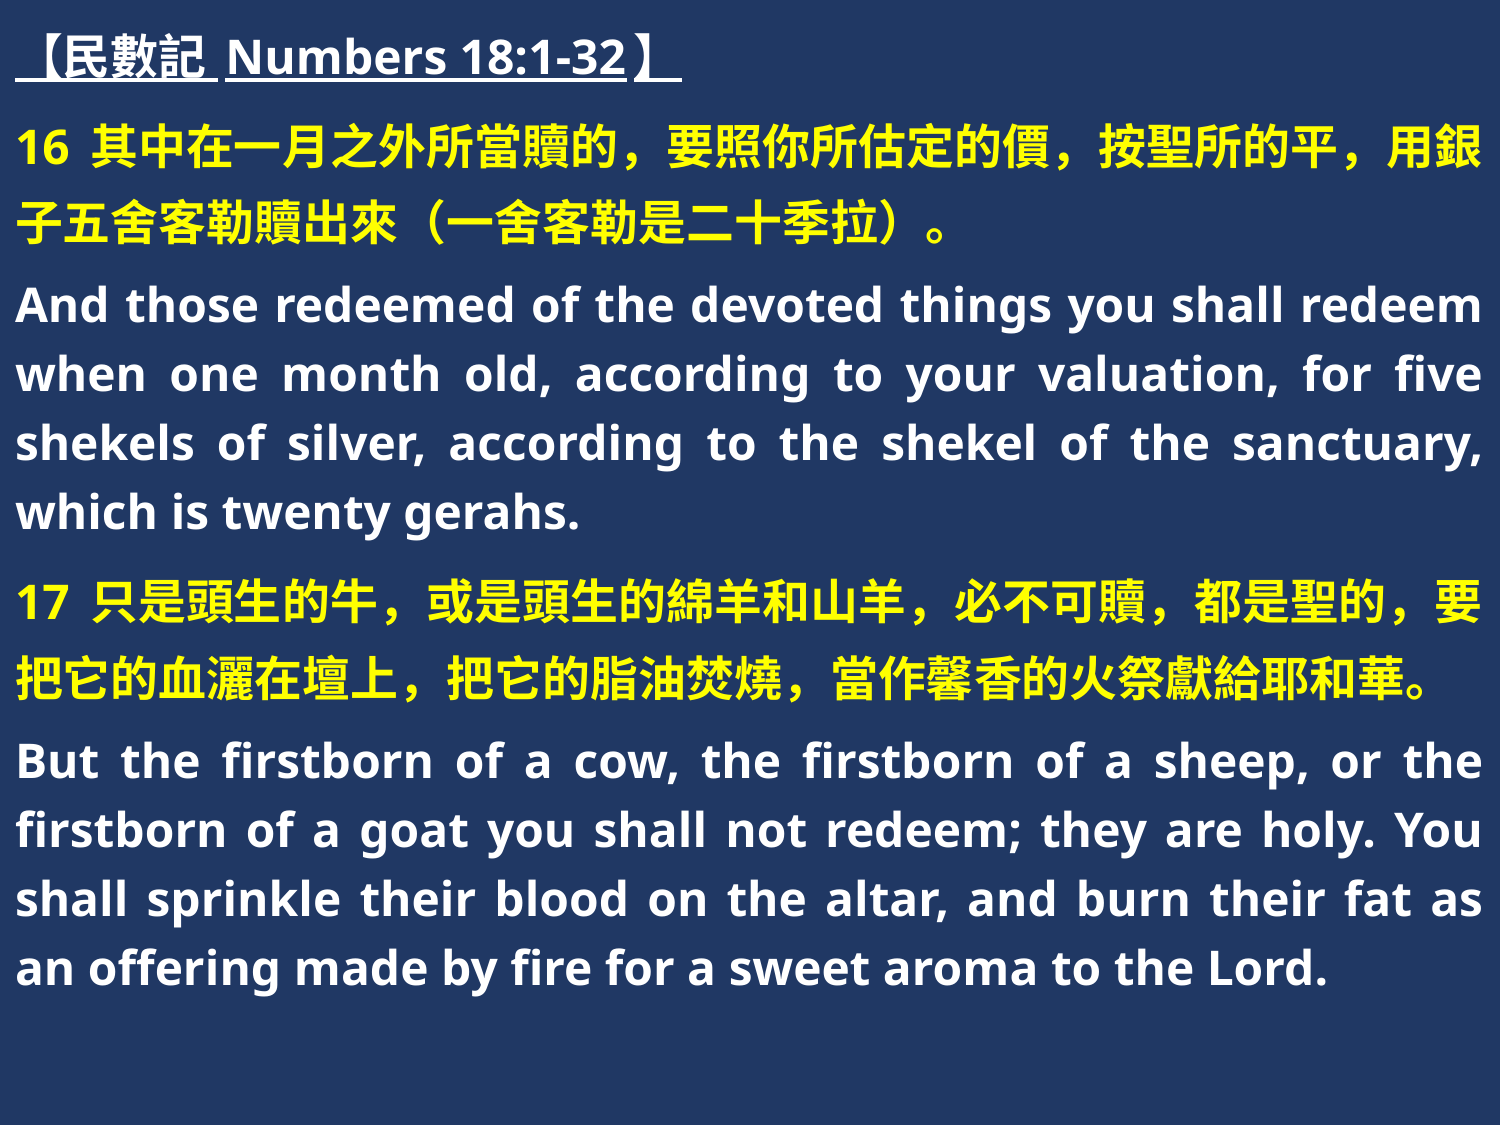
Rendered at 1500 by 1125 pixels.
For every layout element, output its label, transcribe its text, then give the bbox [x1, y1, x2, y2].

list 【民數記 Numbers 18:1-32】 16 其中在一月之外所當贖的，要照你所估定的價，按聖所的平，用銀子五舍客勒贖出來（一舍客勒是二十季拉）。 And those redeemed of the devoted things you shall redeem when one month old, according to your valuation, for five shekels of silver, according to the shekel of the sanctuary, which is twenty gerahs. 17 只是頭生的牛，或是頭生的綿羊和山羊，必不可贖，都是聖的，要把它的血灑在壇上，把它的脂油焚燒，當作馨香的火祭獻給耶和華。 But the firstborn of a cow, the firstborn of a sheep, or the firstborn of a goat you shall not redeem; they are holy. You shall sprinkle their blood on the altar, and burn their fat as an offering made by fire for a sweet aroma to the Lord. [0, 0, 1500, 1125]
